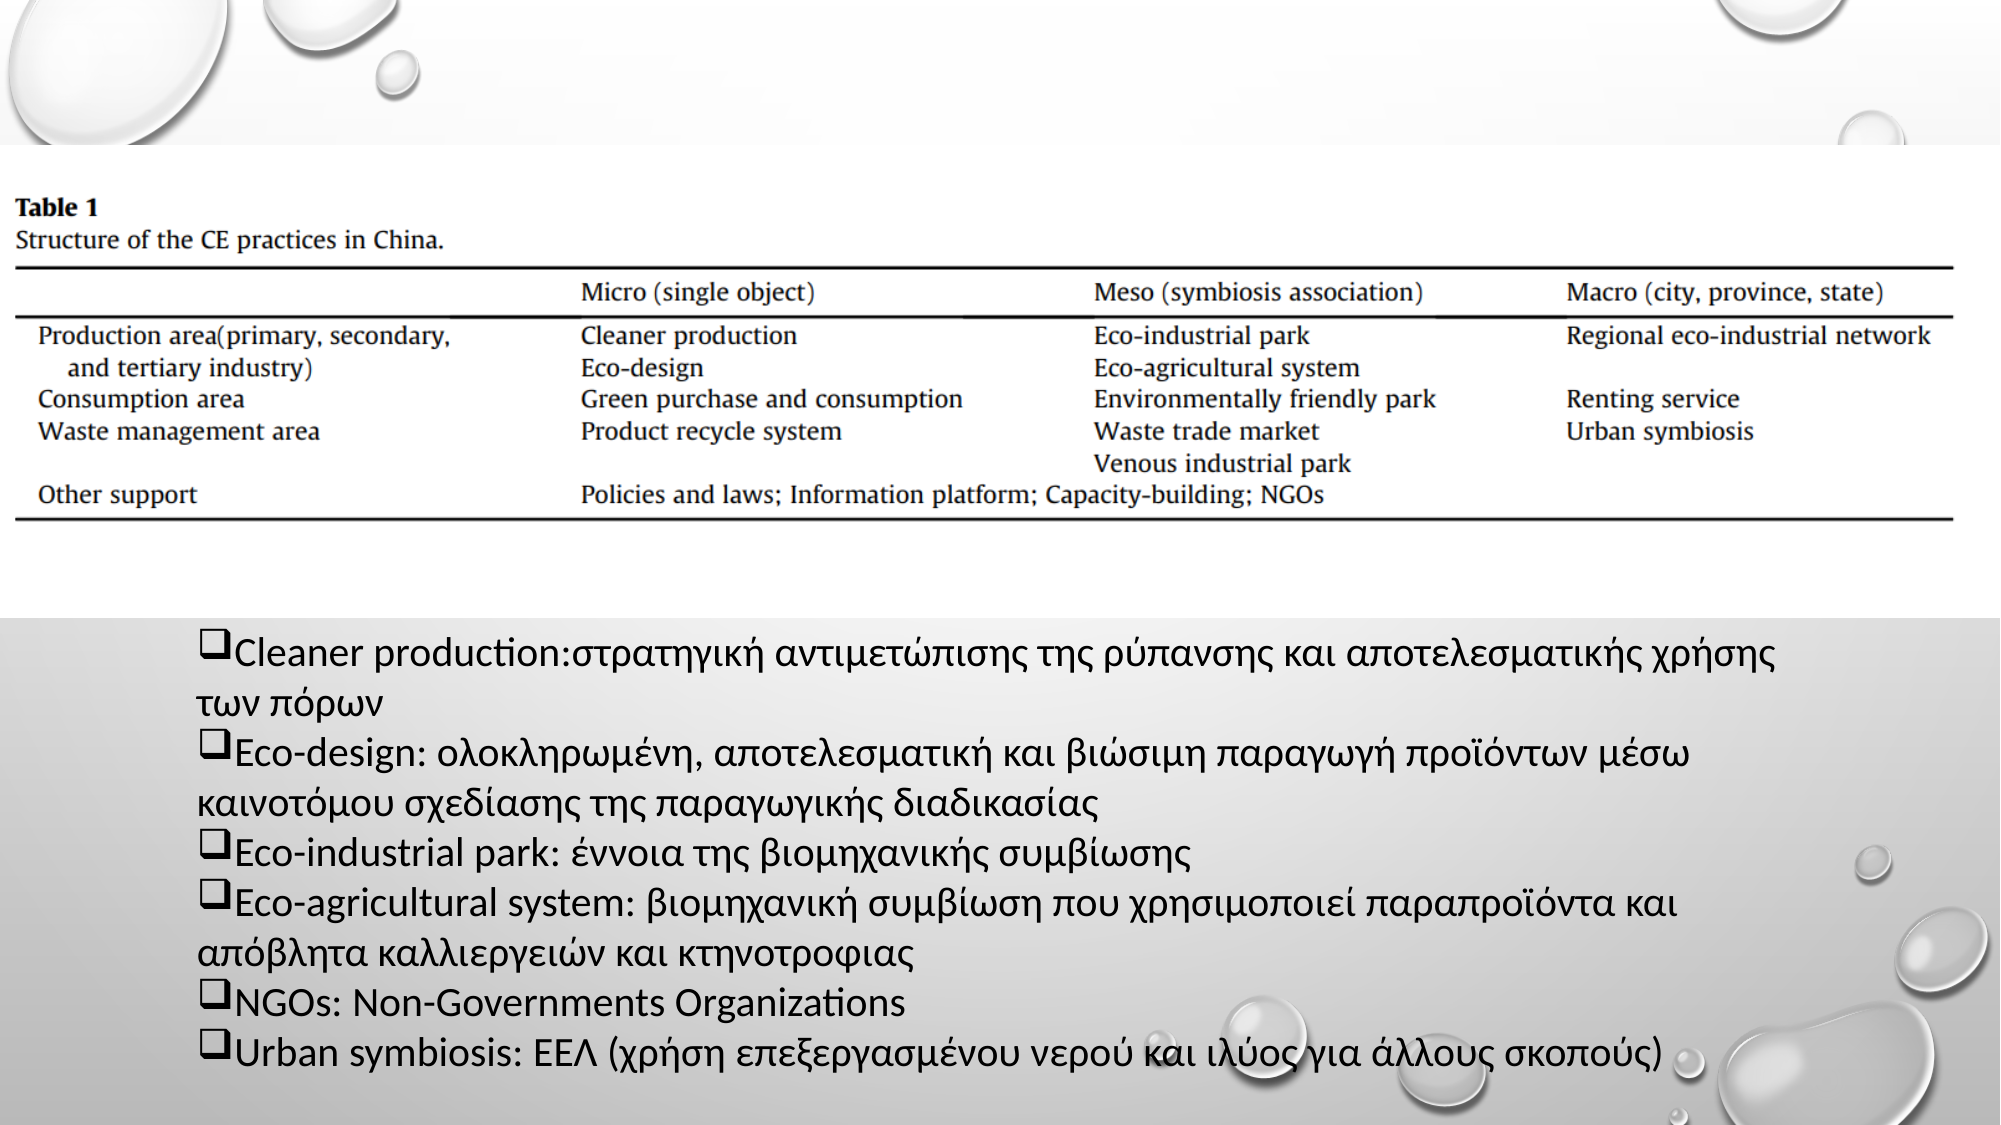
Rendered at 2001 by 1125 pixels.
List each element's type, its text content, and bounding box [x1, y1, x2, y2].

text_box Cleaner production:στρατηγική αντιμετώπισης της ρύπανσης και αποτελεσματικής χρήσης των πόρων Eco-design: ολοκληρωμένη, αποτελεσματική και βιώσιμη παραγωγή προϊόντων μέσω καινοτόμου σχεδίασης της παραγωγικής διαδικασίας Eco-industrial park: έννοια της βιομηχανικής συμβίωσης Eco-agricultural system: βιομηχανική συμβίωση που χρησιμοποιεί παραπροϊόντα και απόβλητα καλλιεργειών και κτηνοτροφιας NGOs: Non-Governments Organizations Urban symbiosis: ΕΕΛ (χρήση επεξεργασμένου νερού και ιλύος για άλλους σκοπούς) [182, 628, 1835, 1083]
picture [0, 0, 2001, 1125]
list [0, 145, 2000, 618]
